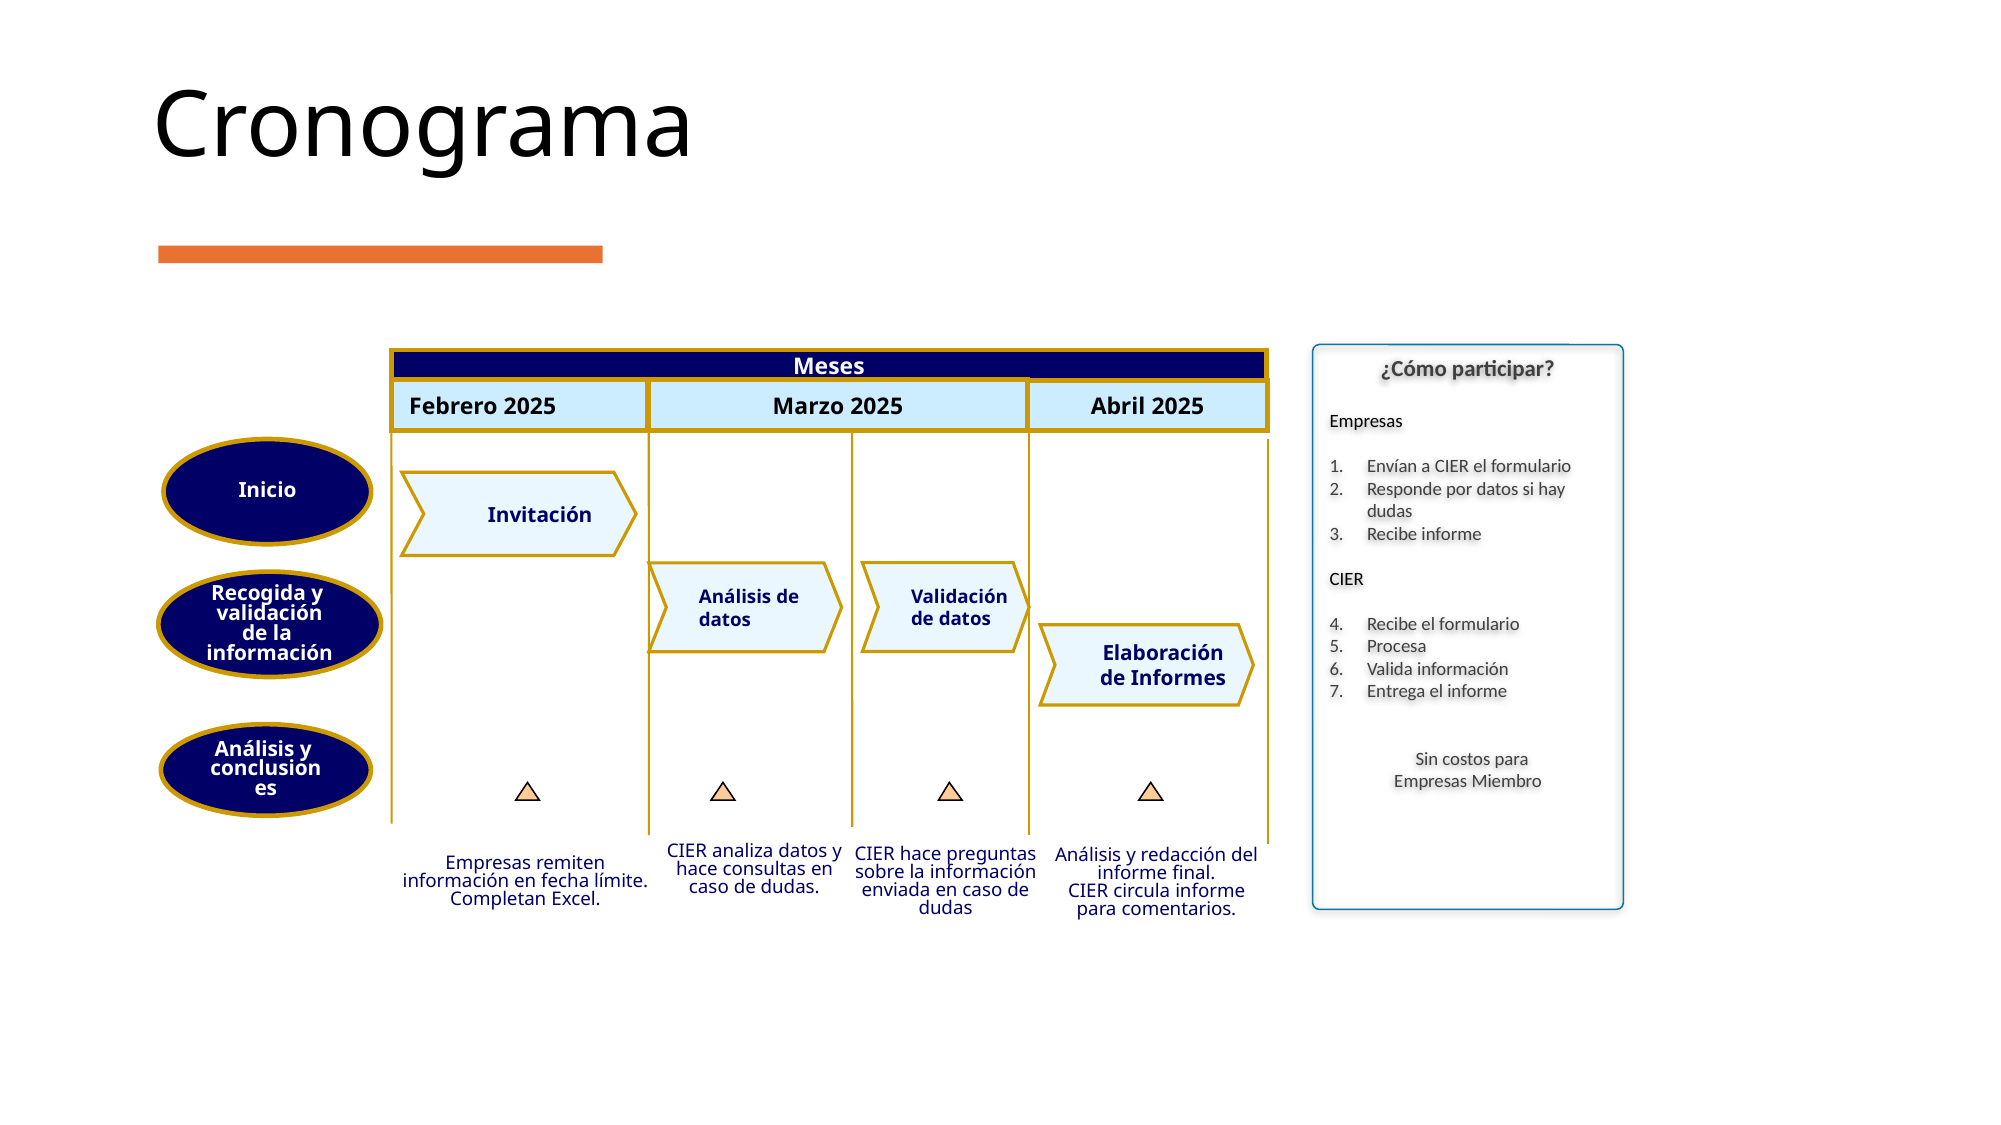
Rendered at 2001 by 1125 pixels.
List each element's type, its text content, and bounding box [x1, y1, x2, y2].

title Cronograma [137, 59, 1863, 195]
text_box [711, 782, 735, 801]
text_box Marzo 2025 [853, 379, 1028, 431]
text_box Validación de datos [862, 562, 1028, 652]
text_box Elaboración de Informes [1040, 624, 1254, 705]
text_box Febrero 2025 [393, 379, 647, 431]
text_box Empresas remiten información en fecha límite. Completan Excel. [396, 823, 655, 913]
text_box Recogida y validación de la información [158, 571, 382, 678]
text_box Meses [391, 349, 1267, 381]
text_box CIER analiza datos y hace consultas en caso de dudas. [656, 837, 853, 913]
text_box Inicio [163, 439, 372, 545]
text_box Análisis de datos [650, 562, 842, 652]
text_box Abril 2025 [1028, 380, 1268, 431]
text_box Invitación [401, 472, 637, 556]
text_box [515, 782, 540, 801]
text_box [1138, 782, 1163, 801]
text_box CIER hace preguntas sobre la información enviada en caso de dudas [845, 840, 1046, 923]
text_box Análisis y conclusiones [160, 724, 371, 816]
text_box [157, 244, 604, 265]
text_box Análisis y redacción del informe final. CIER circula informe para comentarios. [1040, 841, 1273, 925]
text_box ¿Cómo participar? Empresas Envían a CIER el formulario Responde por datos si hay dudas Recibe informe CIER Recibe el formulario Procesa Valida información Entrega el informe Sin costos para Empresas Miembro [1312, 344, 1624, 910]
text_box Marzo 2025 [648, 379, 851, 431]
text_box [938, 782, 963, 801]
